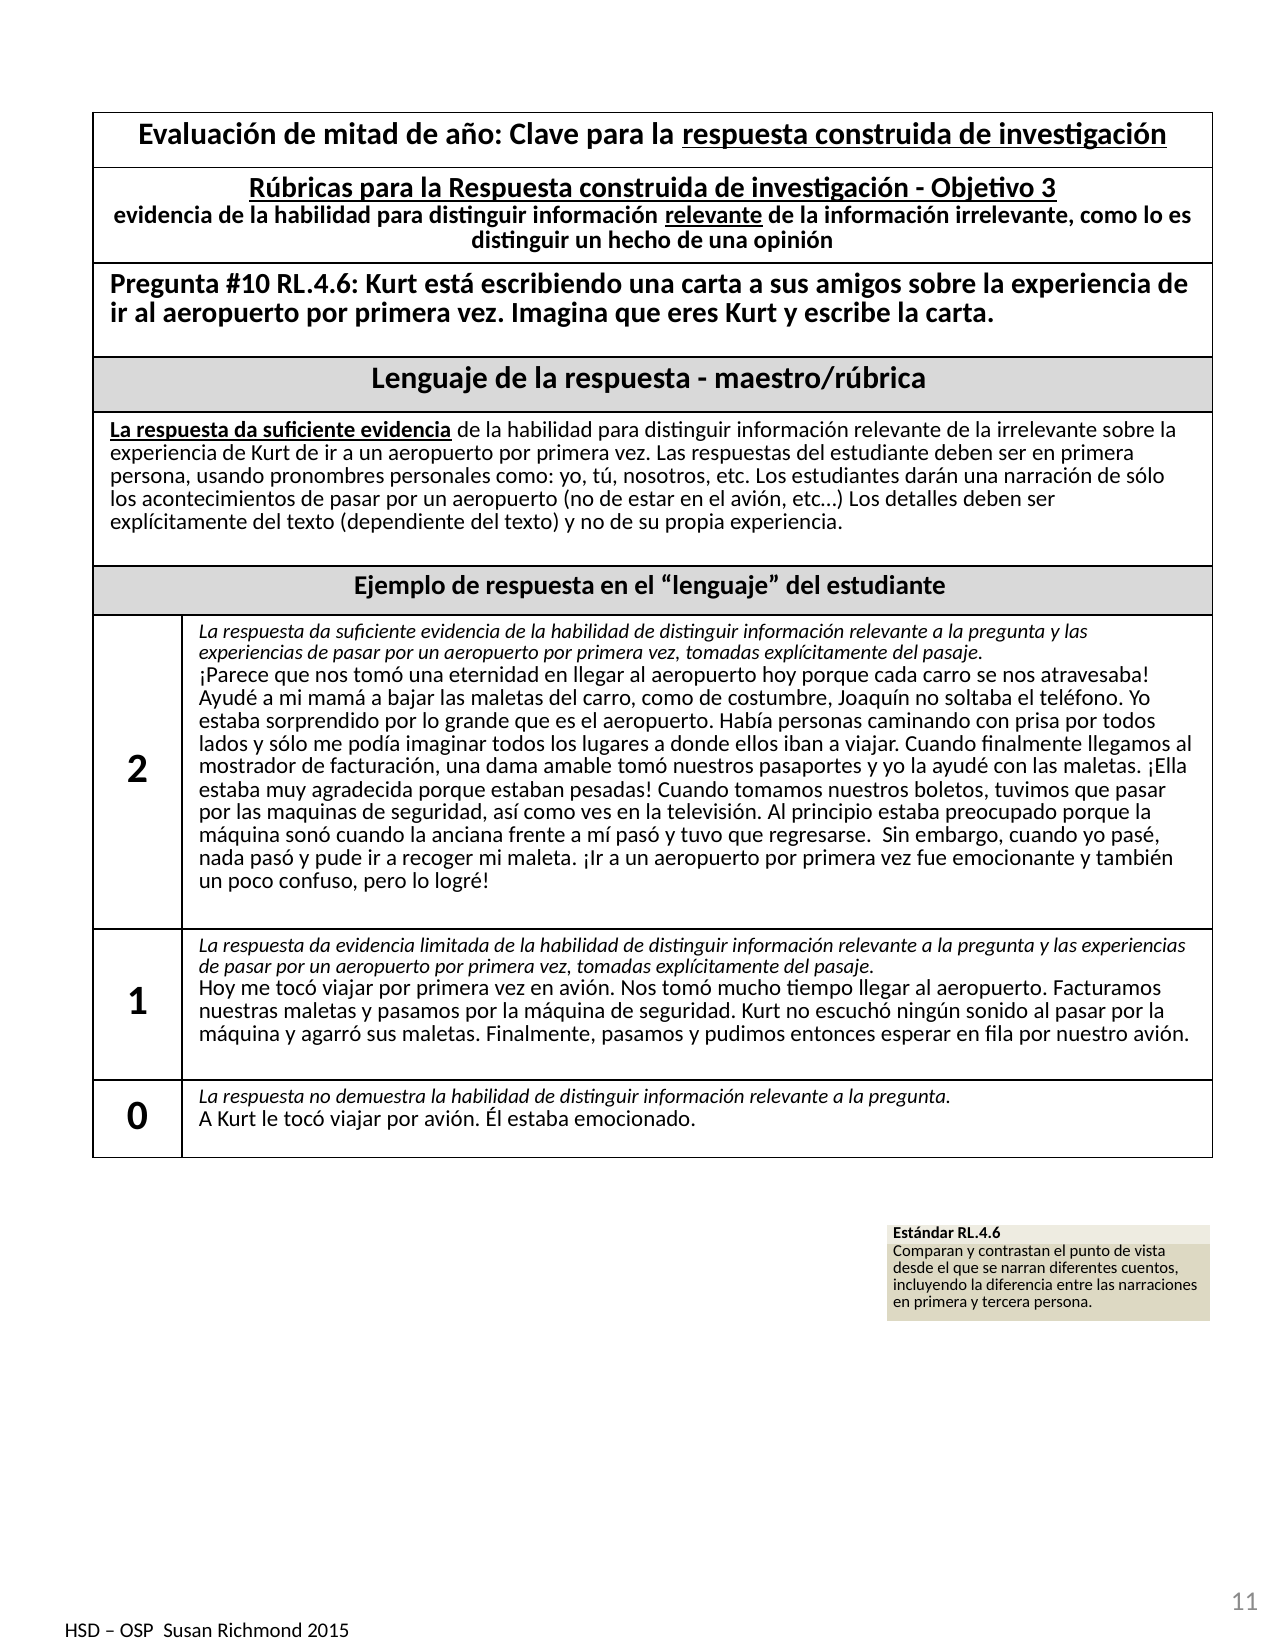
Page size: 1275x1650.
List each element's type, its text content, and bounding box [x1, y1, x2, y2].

table_cell Pregunta #10 RL.4.6: Kurt está escribiendo una carta a sus amigos sobre la experiencia de ir al aeropuerto por primera vez. Imagina que eres Kurt y escribe la carta. [94, 264, 1212, 356]
table_cell Lenguaje de la respuesta - maestro/rúbrica [94, 358, 1212, 411]
table_cell La respuesta da evidencia limitada de la habilidad de distinguir información relevante a la pregunta y las experiencias de pasar por un aeropuerto por primera vez, tomadas explícitamente del pasaje. Hoy me tocó viajar por primera vez en avión. Nos tomó mucho tiempo llegar al aeropuerto. Facturamos nuestras maletas y pasamos por la máquina de seguridad. Kurt no escuchó ningún sonido al pasar por la máquina y agarró sus maletas. Finalmente, pasamos y pudimos entonces esperar en fila por nuestro avión. [183, 930, 1212, 1079]
table_cell La respuesta da suficiente evidencia de la habilidad de distinguir información relevante a la pregunta y las experiencias de pasar por un aeropuerto por primera vez, tomadas explícitamente del pasaje. ¡Parece que nos tomó una eternidad en llegar al aeropuerto hoy porque cada carro se nos atravesaba! Ayudé a mi mamá a bajar las maletas del carro, como de costumbre, Joaquín no soltaba el teléfono. Yo estaba sorprendido por lo grande que es el aeropuerto. Había personas caminando con prisa por todos lados y sólo me podía imaginar todos los lugares a donde ellos iban a viajar. Cuando finalmente llegamos al mostrador de facturación, una dama amable tomó nuestros pasaportes y yo la ayudé con las maletas. ¡Ella estaba muy agradecida porque estaban pesadas! Cuando tomamos nuestros boletos, tuvimos que pasar por las maquinas de seguridad, así como ves en la televisión. Al principio estaba preocupado porque la máquina sonó cuando la anciana frente a mí pasó y tuvo que regresarse. Sin embargo, cuando yo pasé, nada pasó y pude ir a recoger mi maleta. ¡Ir a un aeropuerto por primera vez fue emocionante y también un poco confuso, pero lo logré! [183, 616, 1212, 928]
table_header Estándar RL.4.6 [887, 1225, 1210, 1244]
table_cell La respuesta da suficiente evidencia de la habilidad para distinguir información relevante de la irrelevante sobre la experiencia de Kurt de ir a un aeropuerto por primera vez. Las respuestas del estudiante deben ser en primera persona, usando pronombres personales como: yo, tú, nosotros, etc. Los estudiantes darán una narración de sólo los acontecimientos de pasar por un aeropuerto (no de estar en el avión, etc…) Los detalles deben ser explícitamente del texto (dependiente del texto) y no de su propia experiencia. [94, 413, 1212, 565]
table_cell 2 [94, 616, 181, 928]
slide_number 11 [1137, 1550, 1275, 1650]
table_cell 0 [94, 1081, 181, 1157]
table_header Evaluación de mitad de año: Clave para la respuesta construida de investigación [94, 113, 1212, 167]
table_cell Ejemplo de respuesta en el “lenguaje” del estudiante [94, 567, 1212, 614]
table_cell Rúbricas para la Respuesta construida de investigación - Objetivo 3 evidencia de la habilidad para distinguir información relevante de la información irrelevante, como lo es distinguir un hecho de una opinión [94, 168, 1212, 262]
table_cell 1 [94, 930, 181, 1079]
table_cell La respuesta no demuestra la habilidad de distinguir información relevante a la pregunta. A Kurt le tocó viajar por avión. Él estaba emocionado. [183, 1081, 1212, 1157]
table_cell Comparan y contrastan el punto de vista desde el que se narran diferentes cuentos, incluyendo la diferencia entre las narraciones en primera y tercera persona. [887, 1244, 1210, 1321]
